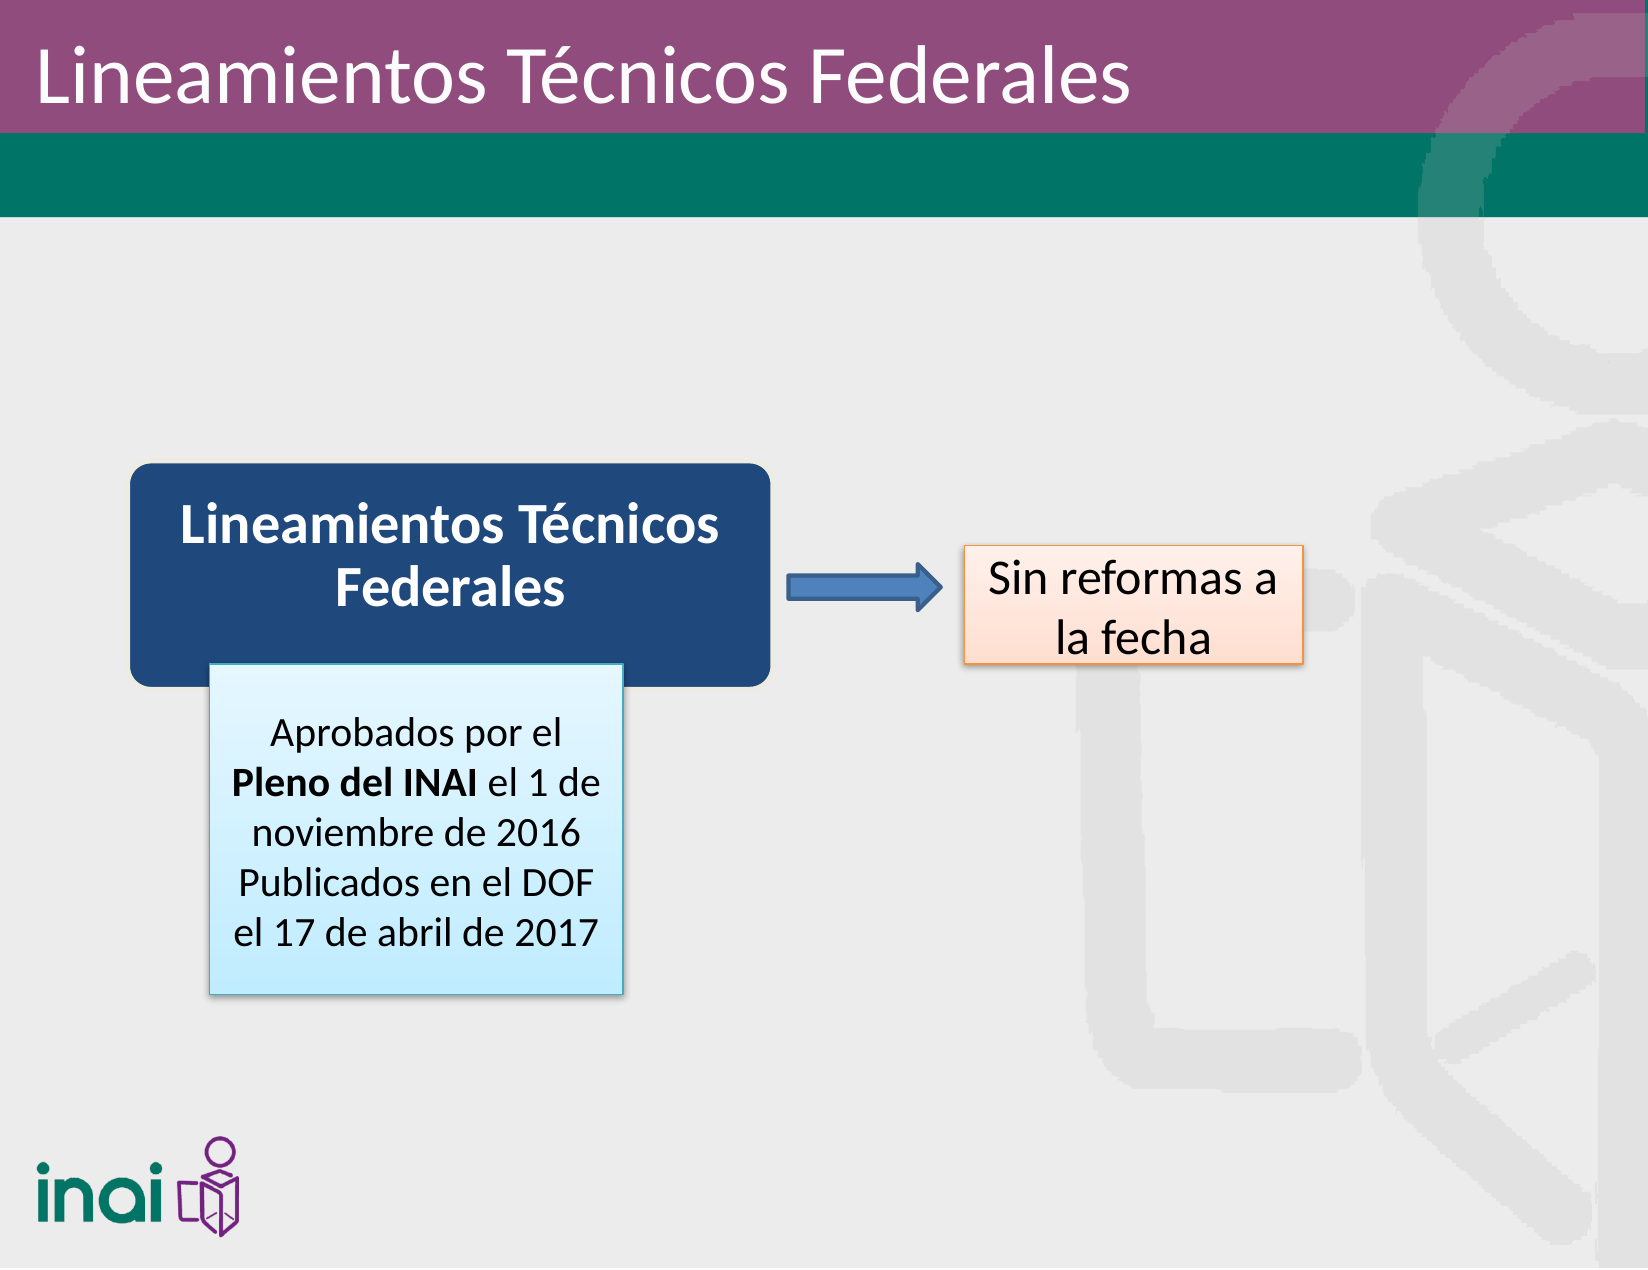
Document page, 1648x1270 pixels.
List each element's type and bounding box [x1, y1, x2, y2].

picture [0, 0, 1648, 1268]
text_box [79, 240, 1533, 1210]
